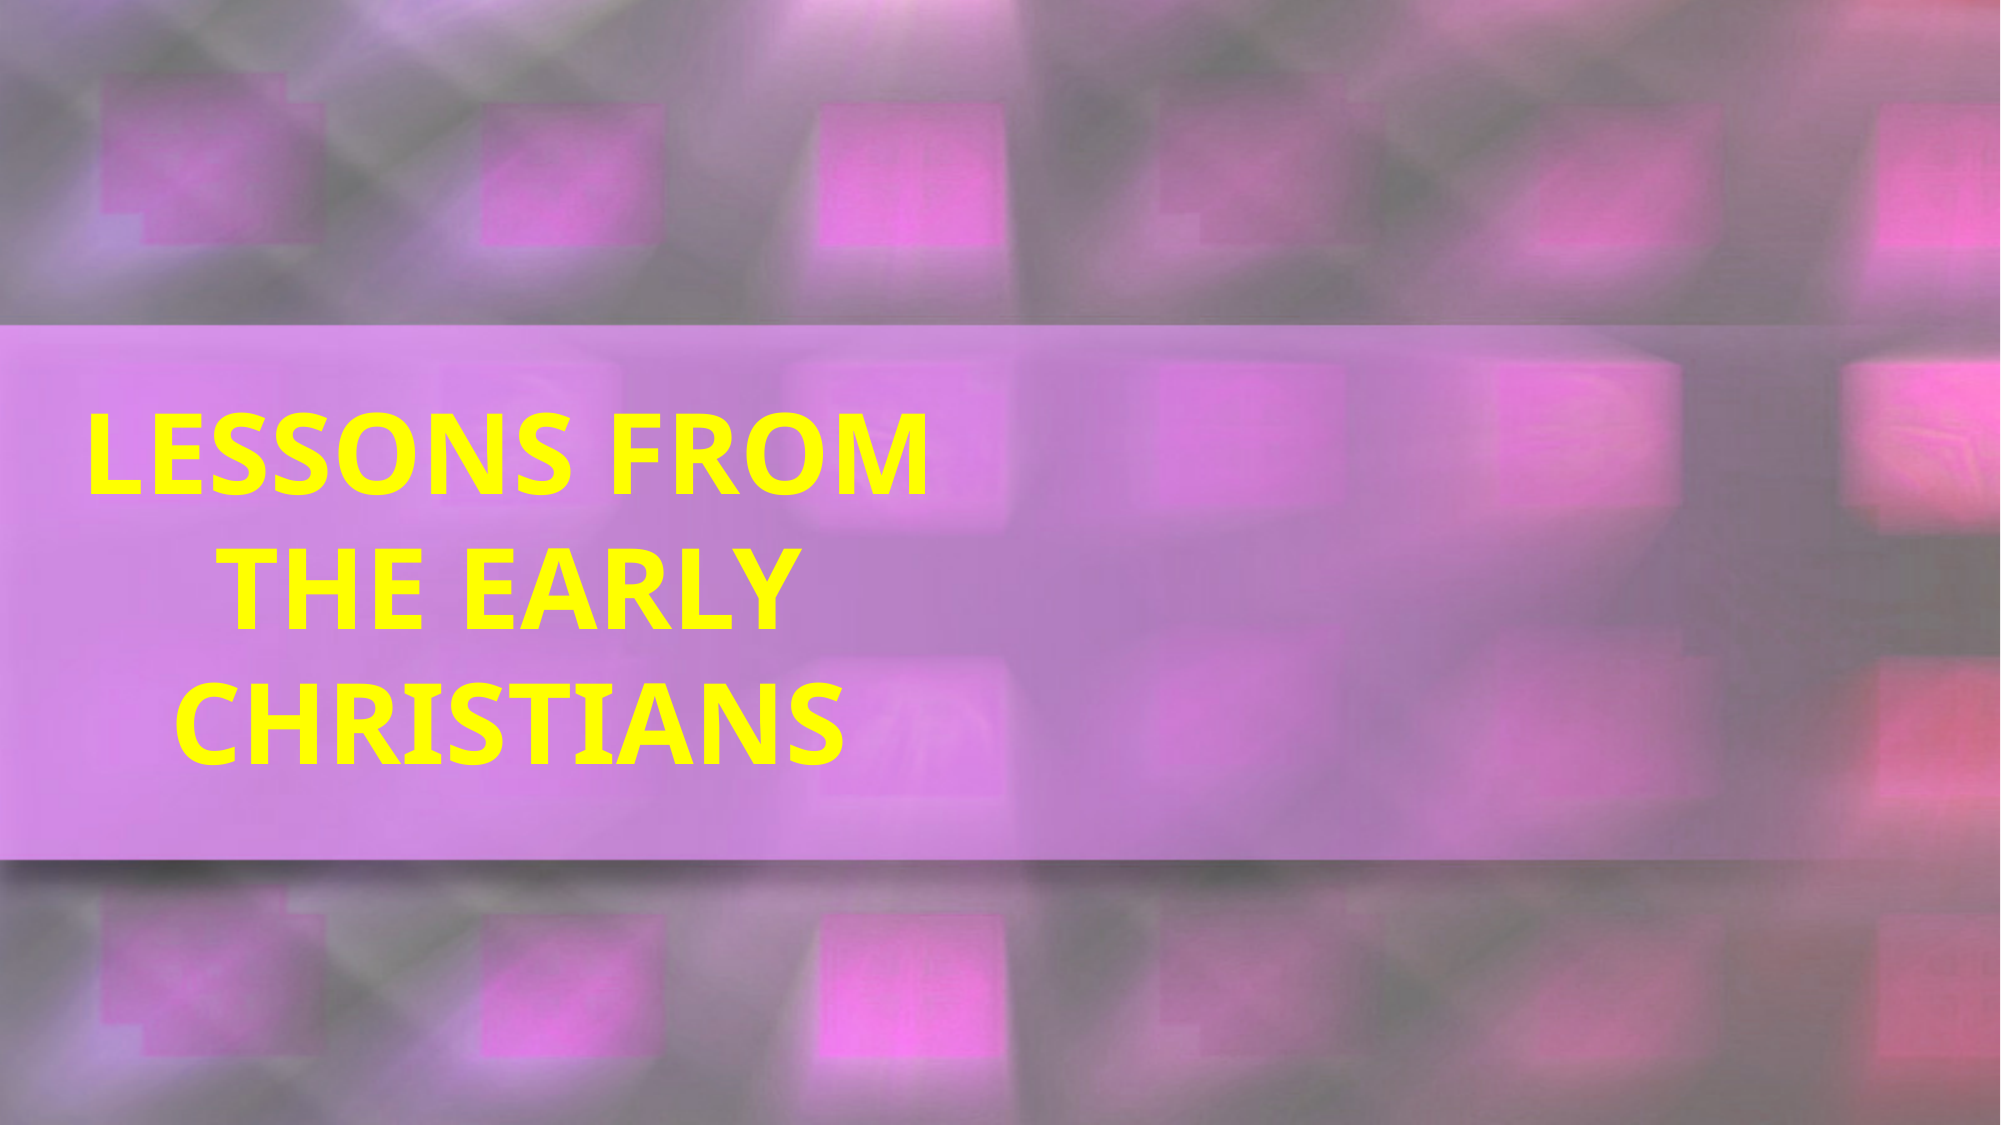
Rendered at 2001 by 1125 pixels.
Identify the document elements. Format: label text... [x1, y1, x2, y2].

picture [0, 0, 2001, 1125]
text_box LESSONS FROM THE EARLY CHRISTIANS [17, 374, 1000, 794]
